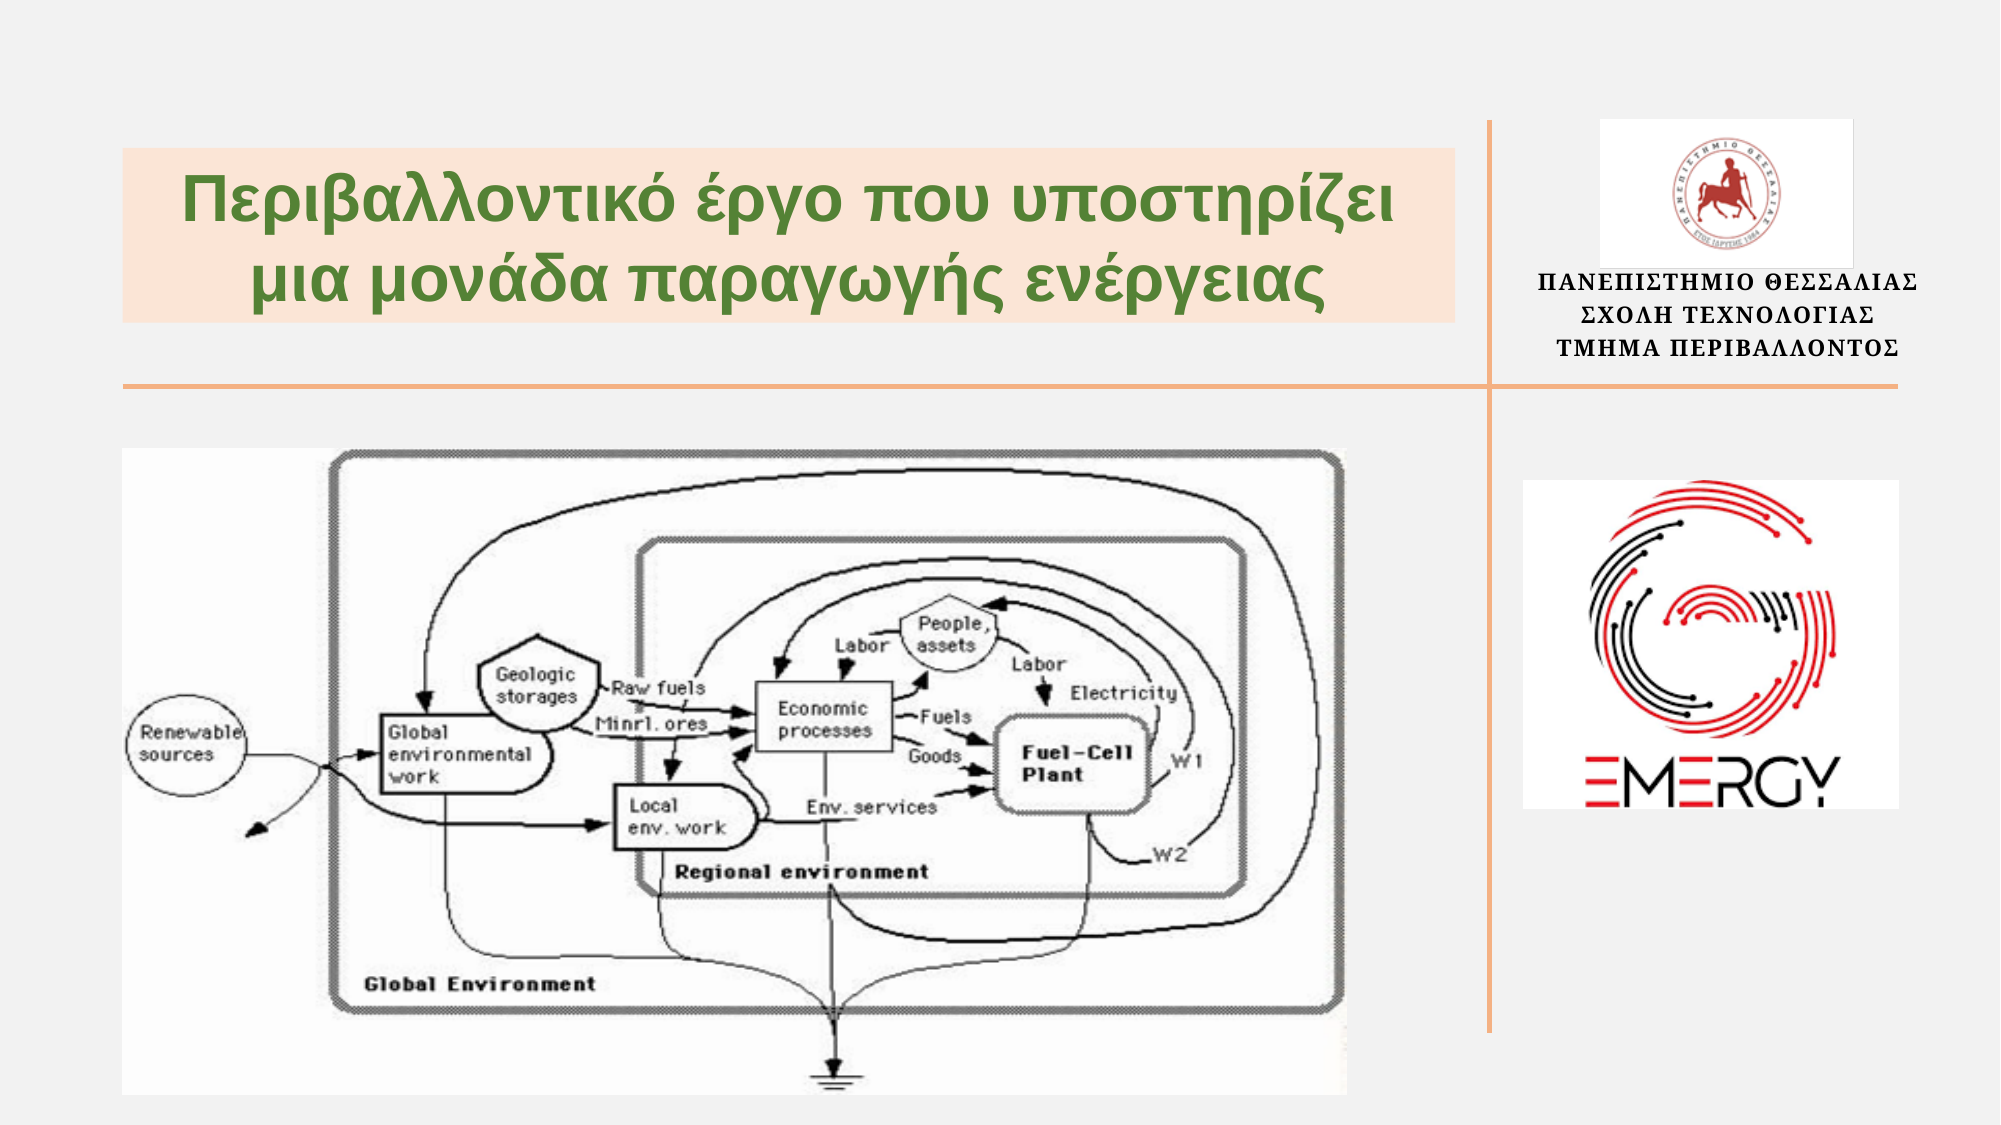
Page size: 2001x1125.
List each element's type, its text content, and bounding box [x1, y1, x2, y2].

text_box Περιβαλλοντικό έργο που υποστηρίζει μια μονάδα παραγωγής ενέργειας [122, 147, 1456, 323]
picture [122, 448, 1347, 1095]
text_box ΠΑΝΕΠΙΣΤΗΜΙΟ ΘΕΣΣΑΛΙΑΣ ΣΧΟΛΗ ΤΕΧΝΟΛΟΓΙΑΣ ΤΜΗΜΑ ΠΕΡΙΒΑΛΛΟΝΤΟΣ [1477, 253, 1489, 369]
picture [1600, 119, 1855, 270]
picture [1523, 480, 1899, 809]
text_box ΠΑΝΕΠΙΣΤΗΜΙΟ ΘΕΣΣΑΛΙΑΣ ΣΧΟΛΗ ΤΕΧΝΟΛΟΓΙΑΣ ΤΜΗΜΑ ΠΕΡΙΒΑΛΛΟΝΤΟΣ [1490, 253, 1978, 369]
